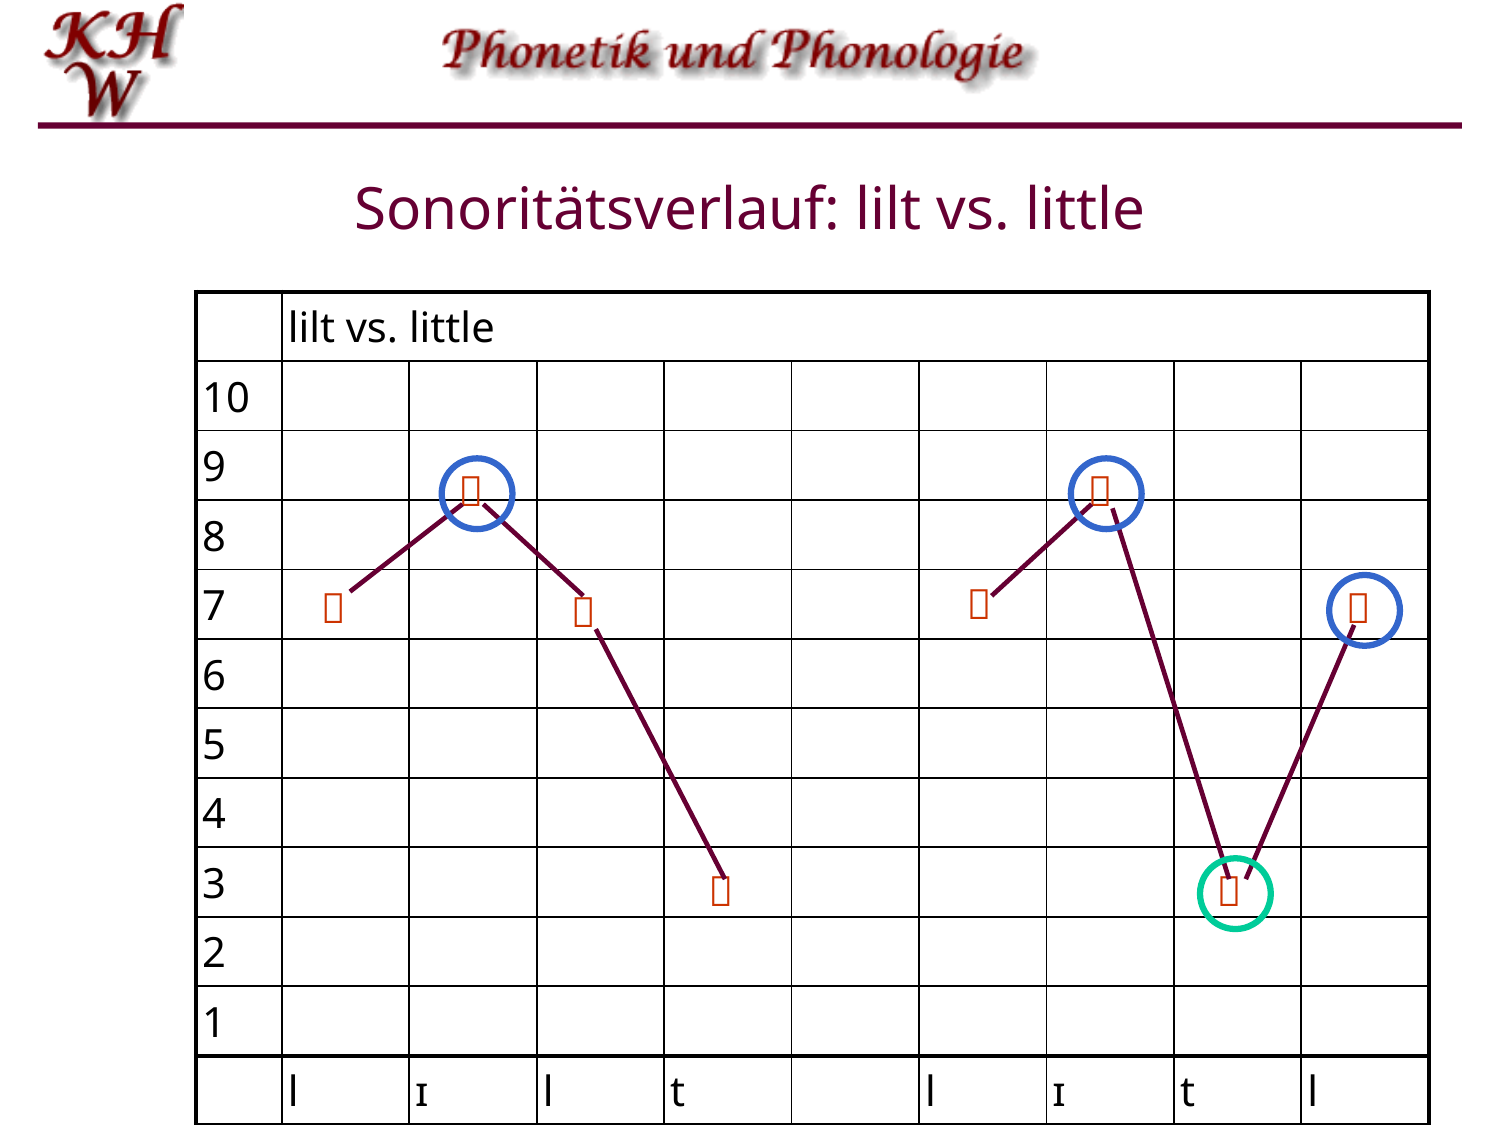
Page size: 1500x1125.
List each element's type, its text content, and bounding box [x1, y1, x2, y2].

table_cell [665, 362, 791, 430]
table_cell [283, 431, 408, 499]
table_cell 9 [198, 431, 281, 499]
table_cell [410, 431, 536, 470]
table_cell [750, 848, 791, 916]
table_cell [792, 779, 918, 846]
table_cell [792, 640, 918, 707]
table_cell l [1302, 1058, 1427, 1123]
table_cell [1302, 431, 1427, 499]
table_cell [792, 1058, 918, 1123]
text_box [320, 470, 750, 916]
table_cell [1047, 918, 1173, 985]
table_cell [750, 570, 791, 638]
table_cell ɪ [410, 1058, 536, 1123]
table_cell [1047, 431, 1173, 470]
table_cell [1047, 987, 1173, 1054]
table_cell [920, 362, 1046, 430]
table_cell [792, 848, 918, 916]
table_cell l [920, 1058, 1046, 1123]
table_cell [792, 709, 918, 777]
table_cell [538, 918, 663, 985]
table_cell 6 [198, 640, 281, 707]
table_cell [283, 987, 408, 1054]
table_header lilt vs. little [283, 294, 1427, 360]
table_cell 5 [198, 709, 281, 777]
table_cell 7 [198, 570, 281, 638]
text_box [966, 470, 1388, 916]
table_cell t [1175, 1058, 1300, 1123]
table_cell [283, 918, 408, 985]
text_box [1388, 583, 1400, 637]
table_cell [920, 431, 1046, 499]
table_cell [792, 987, 918, 1054]
table_cell [1047, 362, 1173, 430]
table_cell [920, 848, 966, 916]
table_cell [1388, 848, 1427, 916]
table_cell ɪ [1047, 1058, 1173, 1123]
table_cell [283, 848, 320, 916]
table_cell [920, 501, 966, 569]
table_cell t [665, 1058, 791, 1123]
table_cell [410, 362, 536, 430]
table_cell [792, 431, 918, 499]
picture [442, 18, 1046, 105]
table_cell [538, 987, 663, 1054]
table_cell [750, 640, 791, 707]
table_cell [1302, 362, 1427, 430]
table_cell [283, 709, 320, 777]
table_cell [750, 501, 791, 569]
table_cell [665, 431, 791, 499]
table_cell 1 [198, 987, 281, 1054]
table_cell l [283, 1058, 408, 1123]
table_cell [1175, 987, 1300, 1054]
table_cell 10 [198, 362, 281, 430]
table_cell [920, 709, 966, 777]
table_cell [1175, 918, 1300, 985]
table_cell [792, 501, 918, 569]
text_box [1207, 916, 1263, 930]
table_cell [792, 918, 918, 985]
table_cell [792, 362, 918, 430]
table_cell [1302, 987, 1427, 1054]
table_cell [1175, 431, 1300, 470]
table_cell [410, 987, 536, 1054]
table_cell [1388, 640, 1427, 707]
table_cell 4 [198, 779, 281, 846]
table_cell [1388, 501, 1427, 569]
table_cell 8 [198, 501, 281, 569]
table_cell [283, 640, 320, 707]
table_cell [283, 779, 320, 846]
table_cell [665, 987, 791, 1054]
table_cell [665, 918, 791, 985]
picture [42, 0, 184, 122]
table_cell [1388, 570, 1427, 638]
table_cell [792, 570, 918, 638]
table_cell [1388, 709, 1427, 777]
table_cell [538, 362, 663, 430]
table_cell [920, 918, 1046, 985]
table_cell [283, 570, 320, 638]
text_box [450, 458, 504, 470]
table_cell 3 [198, 848, 281, 916]
table_cell [750, 709, 791, 777]
text_box [1080, 458, 1133, 470]
table_cell [410, 918, 536, 985]
table_cell [920, 570, 966, 638]
table_cell [1302, 918, 1427, 985]
table_cell [920, 779, 966, 846]
table_cell [198, 1058, 281, 1123]
table_cell [283, 501, 320, 569]
table_cell 2 [198, 918, 281, 985]
table_cell [920, 640, 966, 707]
title Sonoritätsverlauf: lilt vs. little [41, 125, 1459, 288]
table_cell [283, 362, 408, 430]
table_cell [750, 779, 791, 846]
table_cell [1175, 362, 1300, 430]
table_header [198, 294, 281, 360]
table_cell [538, 431, 663, 470]
table_cell l [538, 1058, 663, 1123]
table_cell [1388, 779, 1427, 846]
table_cell [920, 987, 1046, 1054]
